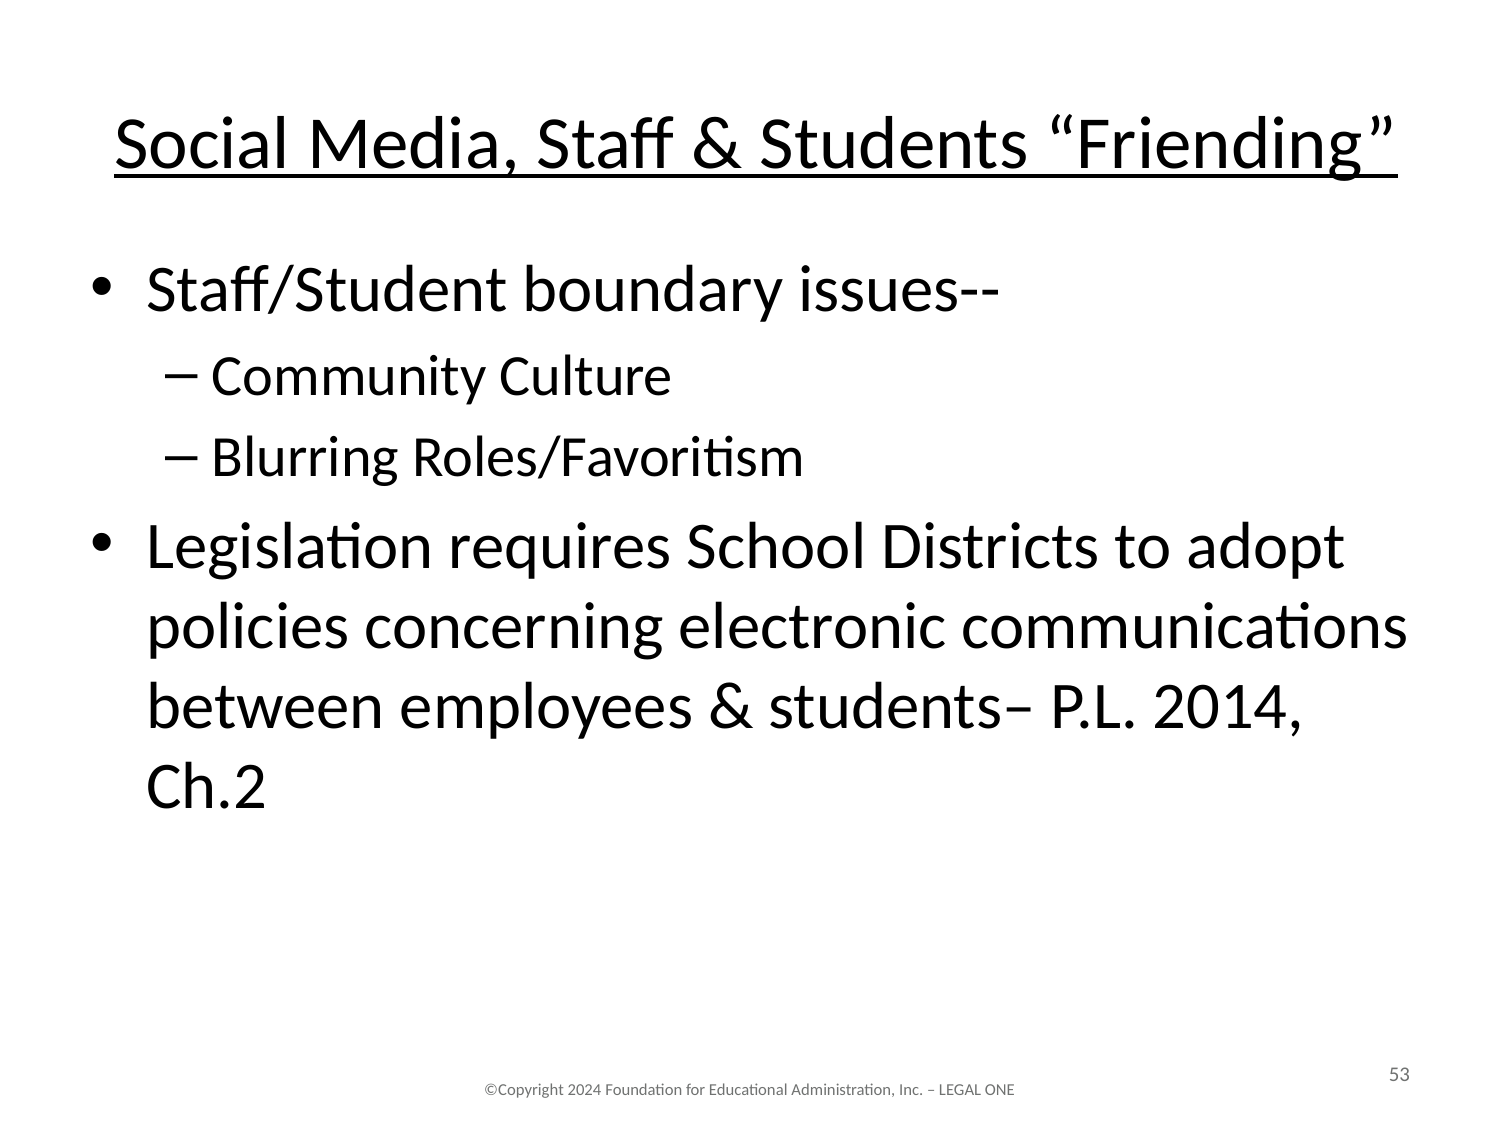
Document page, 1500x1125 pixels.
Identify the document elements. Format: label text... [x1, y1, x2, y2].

slide_number 53 [1074, 1042, 1425, 1103]
title Social Media, Staff & Students “Friending” [37, 45, 1475, 233]
list Staff/Student boundary issues-- Community Culture Blurring Roles/Favoritism Legislation requires School Districts to adopt policies concerning electronic communications between employees & students– P.L. 2014, Ch.2 [75, 237, 1425, 1013]
